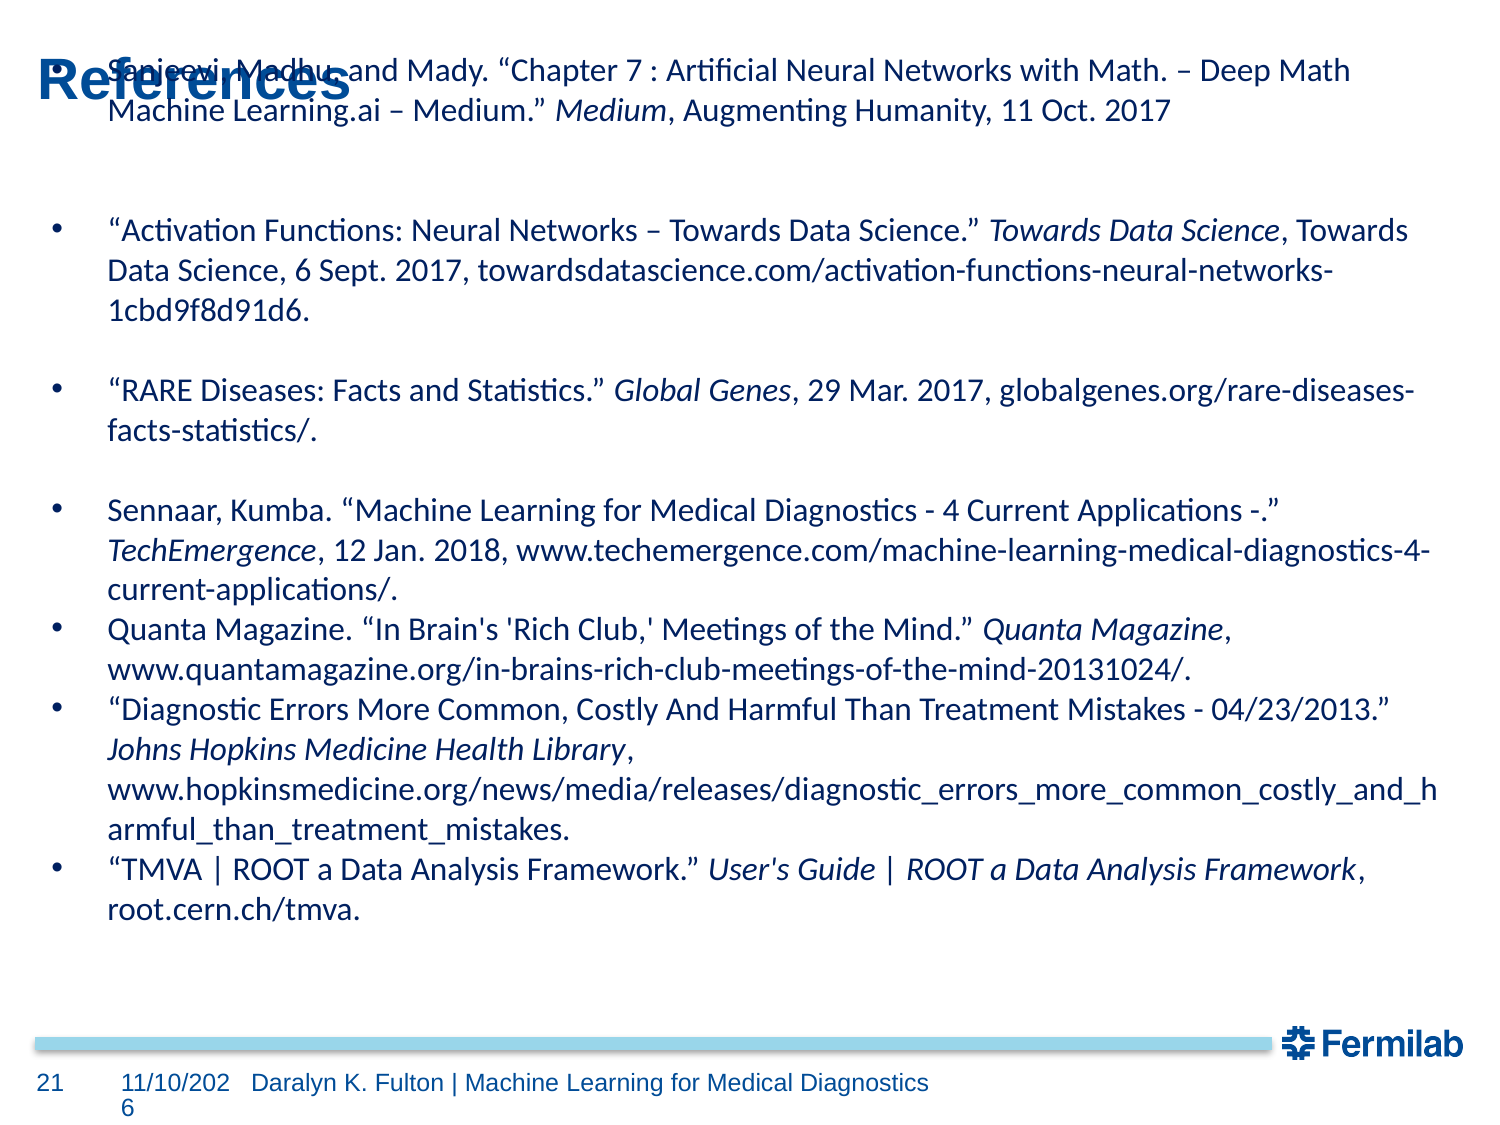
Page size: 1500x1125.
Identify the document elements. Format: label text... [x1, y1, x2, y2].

text_box Sanjeevi, Madhu, and Mady. “Chapter 7 : Artificial Neural Networks with Math. – Deep Math Machine Learning.ai – Medium.” Medium, Augmenting Humanity, 11 Oct. 2017 “Activation Functions: Neural Networks – Towards Data Science.” Towards Data Science, Towards Data Science, 6 Sept. 2017, towardsdatascience.com/activation-functions-neural-networks-1cbd9f8d91d6. “RARE Diseases: Facts and Statistics.” Global Genes, 29 Mar. 2017, globalgenes.org/rare-diseases-facts-statistics/. Sennaar, Kumba. “Machine Learning for Medical Diagnostics - 4 Current Applications -.” TechEmergence, 12 Jan. 2018, www.techemergence.com/machine-learning-medical-diagnostics-4-current-applications/. Quanta Magazine. “In Brain's 'Rich Club,' Meetings of the Mind.” Quanta Magazine, www.quantamagazine.org/in-brains-rich-club-meetings-of-the-mind-20131024/. “Diagnostic Errors More Common, Costly And Harmful Than Treatment Mistakes - 04/23/2013.” Johns Hopkins Medicine Health Library, www.hopkinsmedicine.org/news/media/releases/diagnostic_errors_more_common_costly_and_harmful_than_treatment_mistakes. “TMVA | ROOT a Data Analysis Framework.” User's Guide | ROOT a Data Analysis Framework, root.cern.ch/tmva. [36, 41, 1462, 1125]
